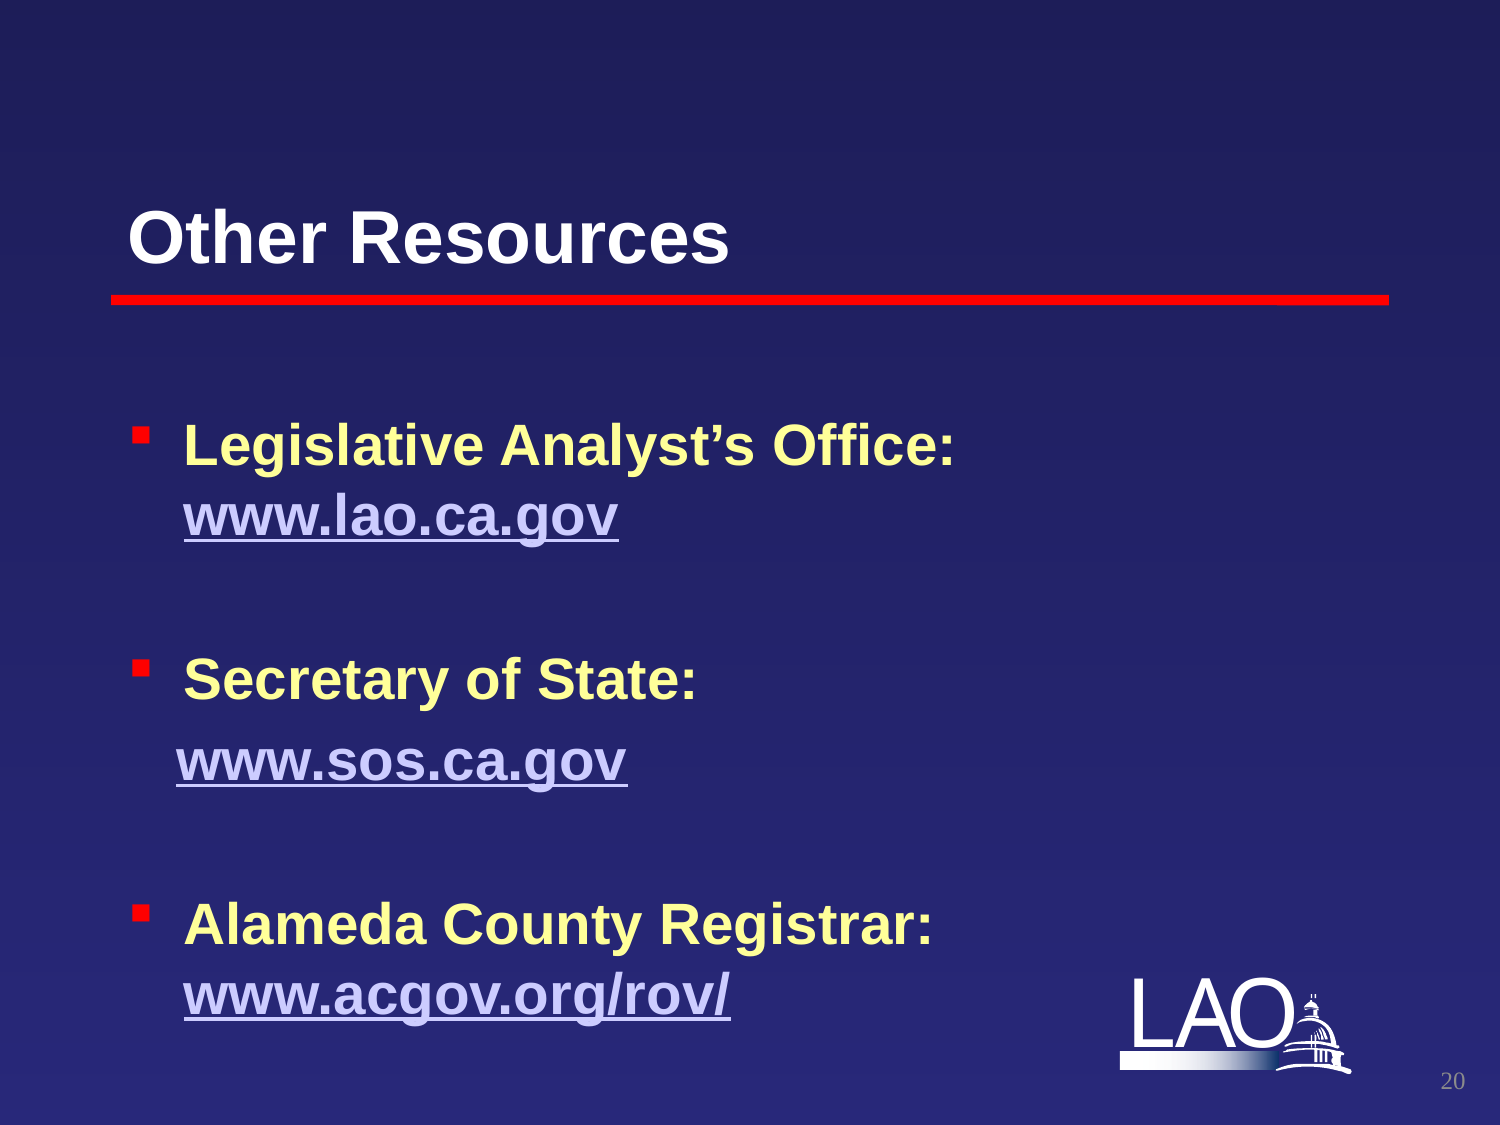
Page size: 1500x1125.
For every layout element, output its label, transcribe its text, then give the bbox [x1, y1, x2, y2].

slide_number 19 [1162, 1050, 1481, 1110]
title Other Resources [112, 99, 1388, 288]
list Legislative Analyst’s Office: www.lao.ca.gov Secretary of State: www.sos.ca.gov Alameda County Registrar: www.acgov.org/rov/ [112, 399, 1388, 1050]
